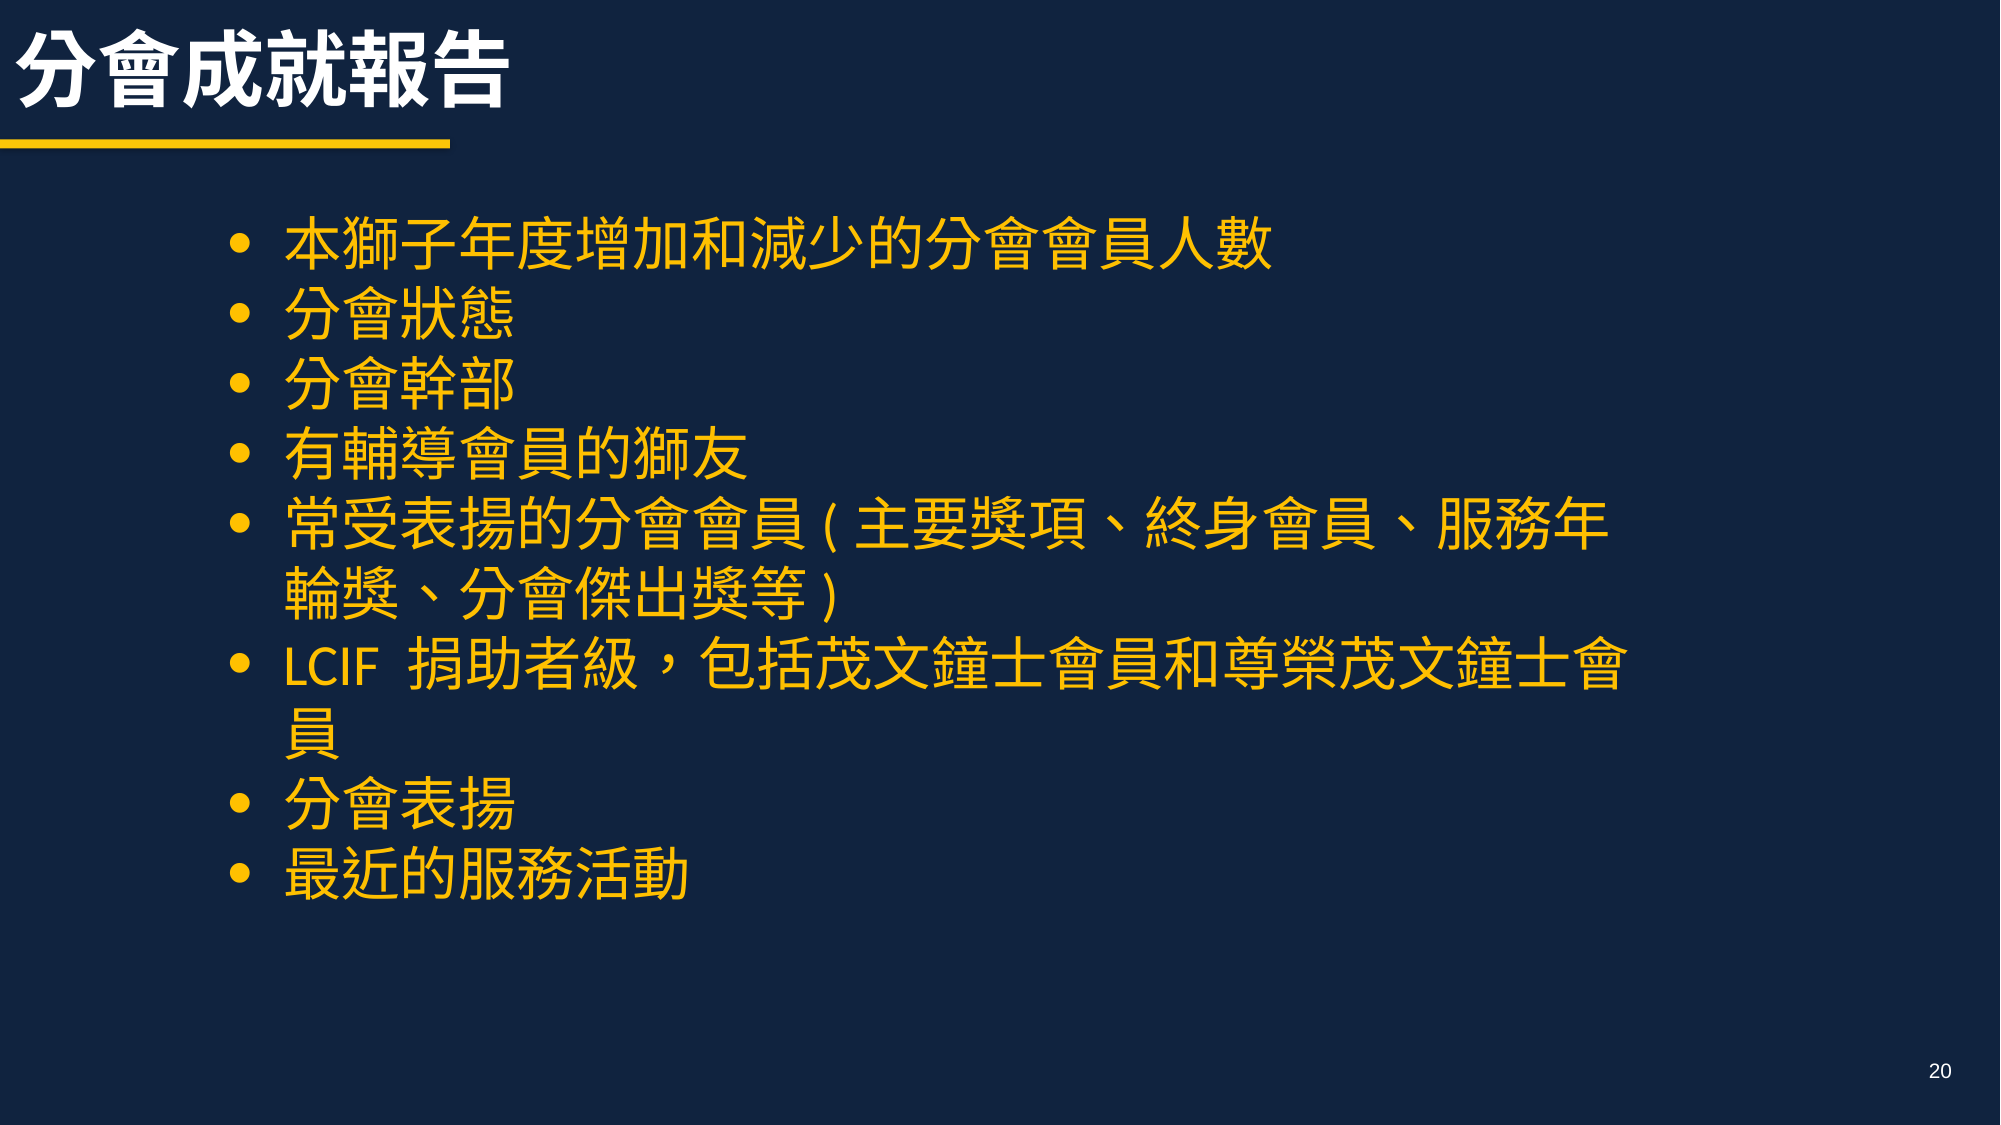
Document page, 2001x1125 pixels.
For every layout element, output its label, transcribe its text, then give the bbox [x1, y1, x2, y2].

text_box [0, 139, 451, 149]
text_box 本獅子年度增加和減少的分會會員人數 分會狀態 分會幹部 有輔導會員的獅友 常受表揚的分會會員(主要獎項、終身會員、服務年輪獎、分會傑出獎等) LCIF 捐助者級，包括茂文鐘士會員和尊榮茂文鐘士會員 分會表揚 最近的服務活動 [212, 199, 1650, 915]
text_box 分會成就報告 [0, 9, 1250, 126]
